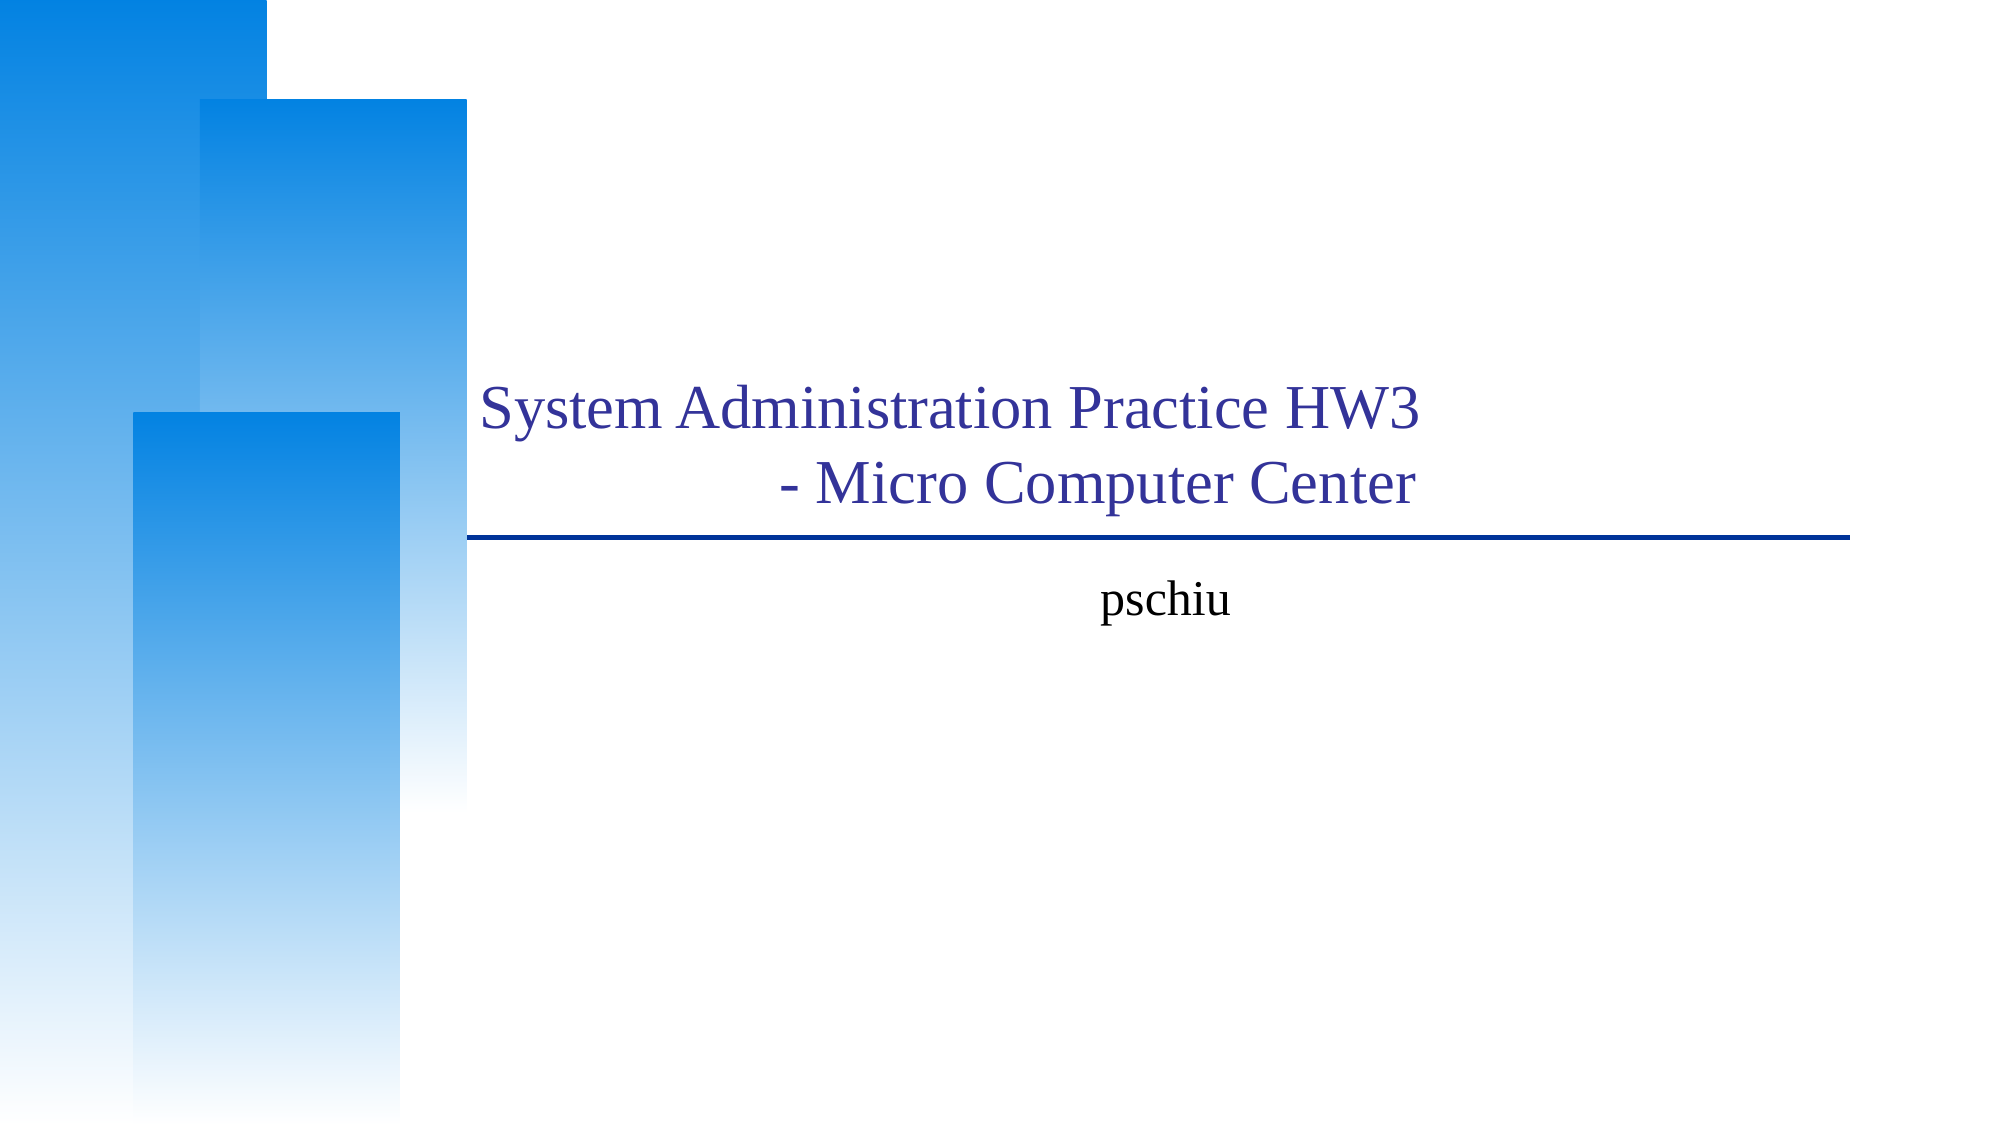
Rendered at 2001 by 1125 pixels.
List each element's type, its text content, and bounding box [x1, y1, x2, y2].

subtitle pschiu [465, 557, 1866, 902]
title System Administration Practice HW3 - Micro Computer Center [464, 361, 1898, 521]
